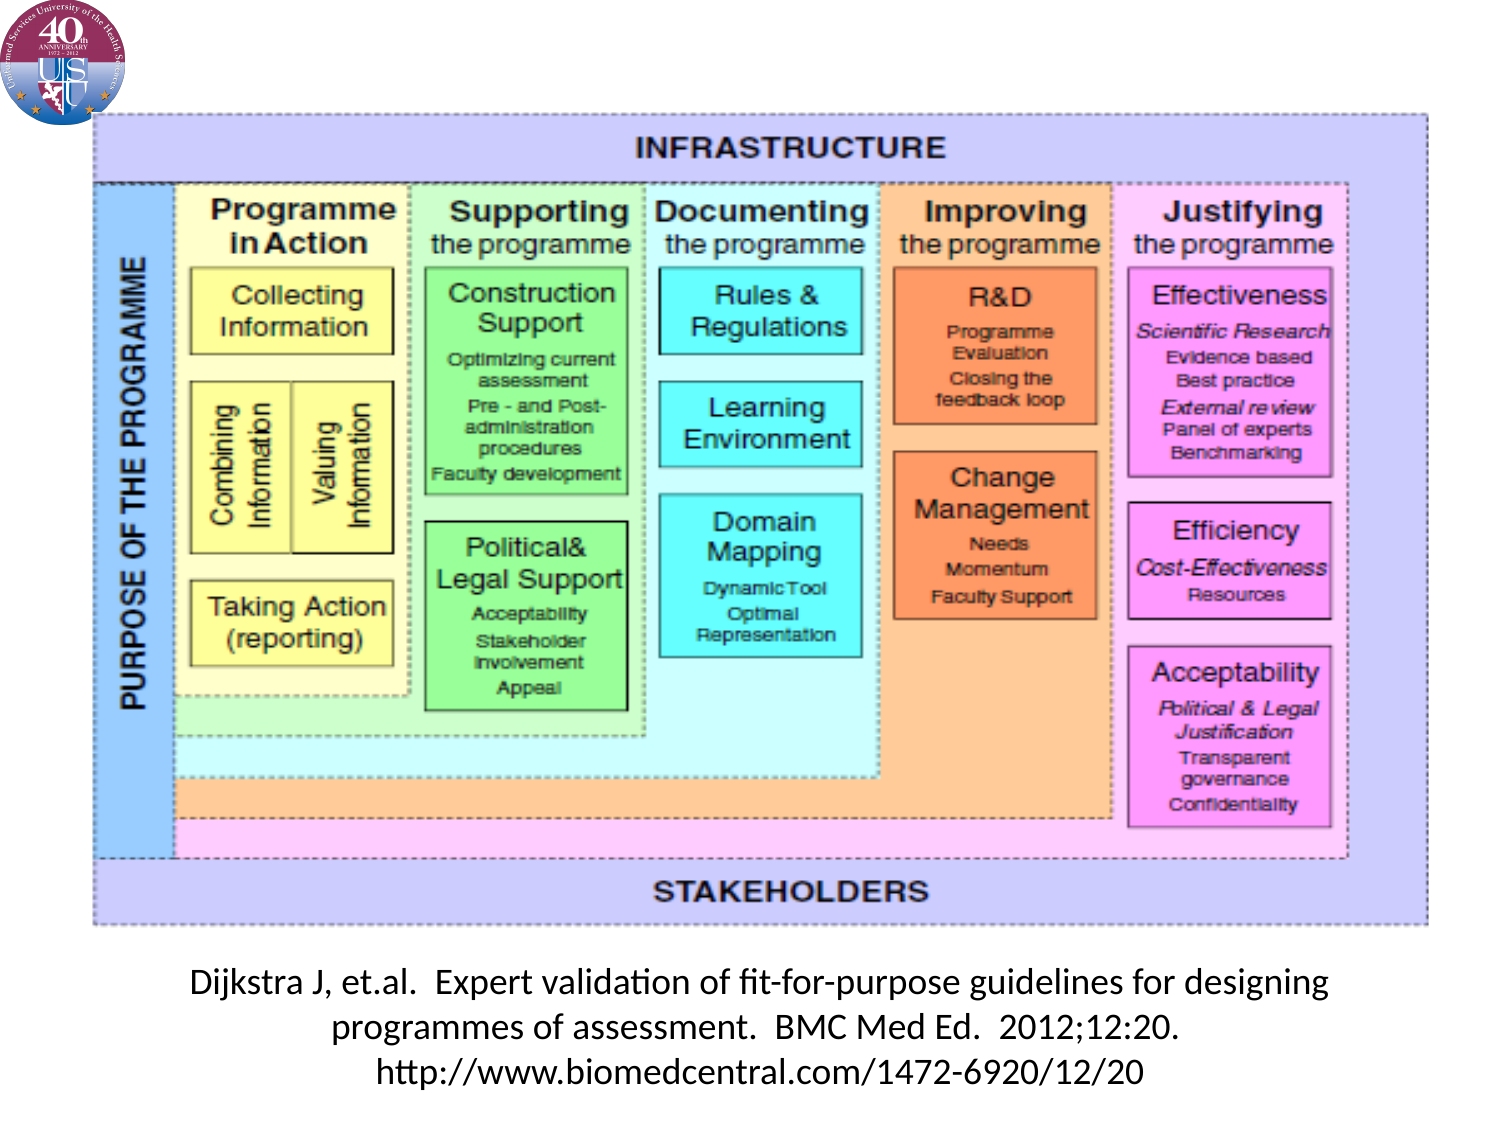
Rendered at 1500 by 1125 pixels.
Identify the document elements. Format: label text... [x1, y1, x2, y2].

text_box Dijkstra J, et.al. Expert validation of fit-for-purpose guidelines for designing programmes of assessment. BMC Med Ed. 2012;12:20. http://www.biomedcentral.com/1472-6920/12/20 [91, 949, 1429, 1100]
picture [0, 0, 1430, 928]
